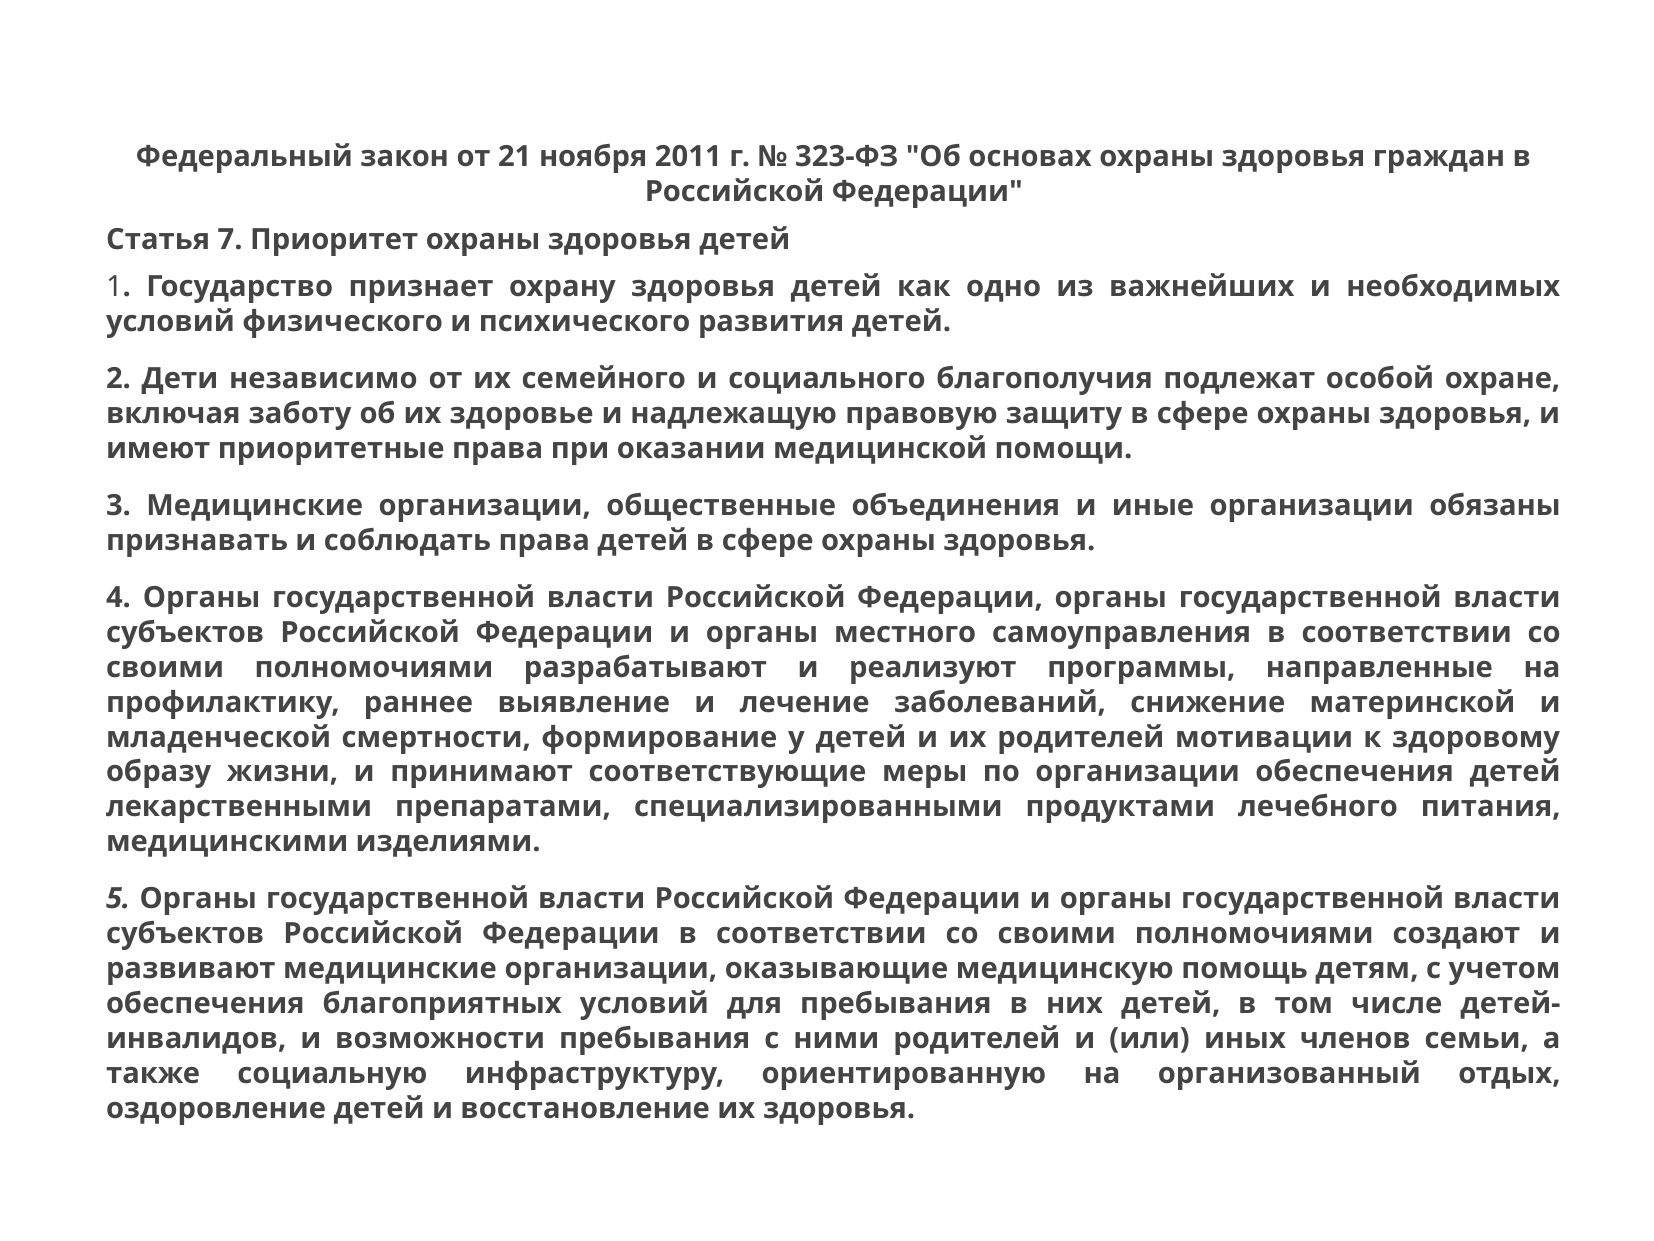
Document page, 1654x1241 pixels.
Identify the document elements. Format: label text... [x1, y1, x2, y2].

text_box Федеральный закон от 21 ноября 2011 г. № 323-ФЗ "Об основах охраны здоровья граждан в Российской Федерации" Статья 7. Приоритет охраны здоровья детей 1. Государство признает охрану здоровья детей как одно из важнейших и необходимых условий физического и психического развития детей. 2. Дети независимо от их семейного и социального благополучия подлежат особой охране, включая заботу об их здоровье и надлежащую правовую защиту в сфере охраны здоровья, и имеют приоритетные права при оказании медицинской помощи. 3. Медицинские организации, общественные объединения и иные организации обязаны признавать и соблюдать права детей в сфере охраны здоровья. 4. Органы государственной власти Российской Федерации, органы государственной власти субъектов Российской Федерации и органы местного самоуправления в соответствии со своими полномочиями разрабатывают и реализуют программы, направленные на профилактику, раннее выявление и лечение заболеваний, снижение материнской и младенческой смертности, формирование у детей и их родителей мотивации к здоровому образу жизни, и принимают соответствующие меры по организации обеспечения детей лекарственными препаратами, специализированными продуктами лечебного питания, медицинскими изделиями. 5. Органы государственной власти Российской Федерации и органы государственной власти субъектов Российской Федерации в соответствии со своими полномочиями создают и развивают медицинские организации, оказывающие медицинскую помощь детям, с учетом обеспечения благоприятных условий для пребывания в них детей, в том числе детей-инвалидов, и возможности пребывания с ними родителей и (или) иных членов семьи, а также социальную инфраструктуру, ориентированную на организованный отдых, оздоровление детей и восстановление их здоровья. [91, 130, 1577, 1132]
